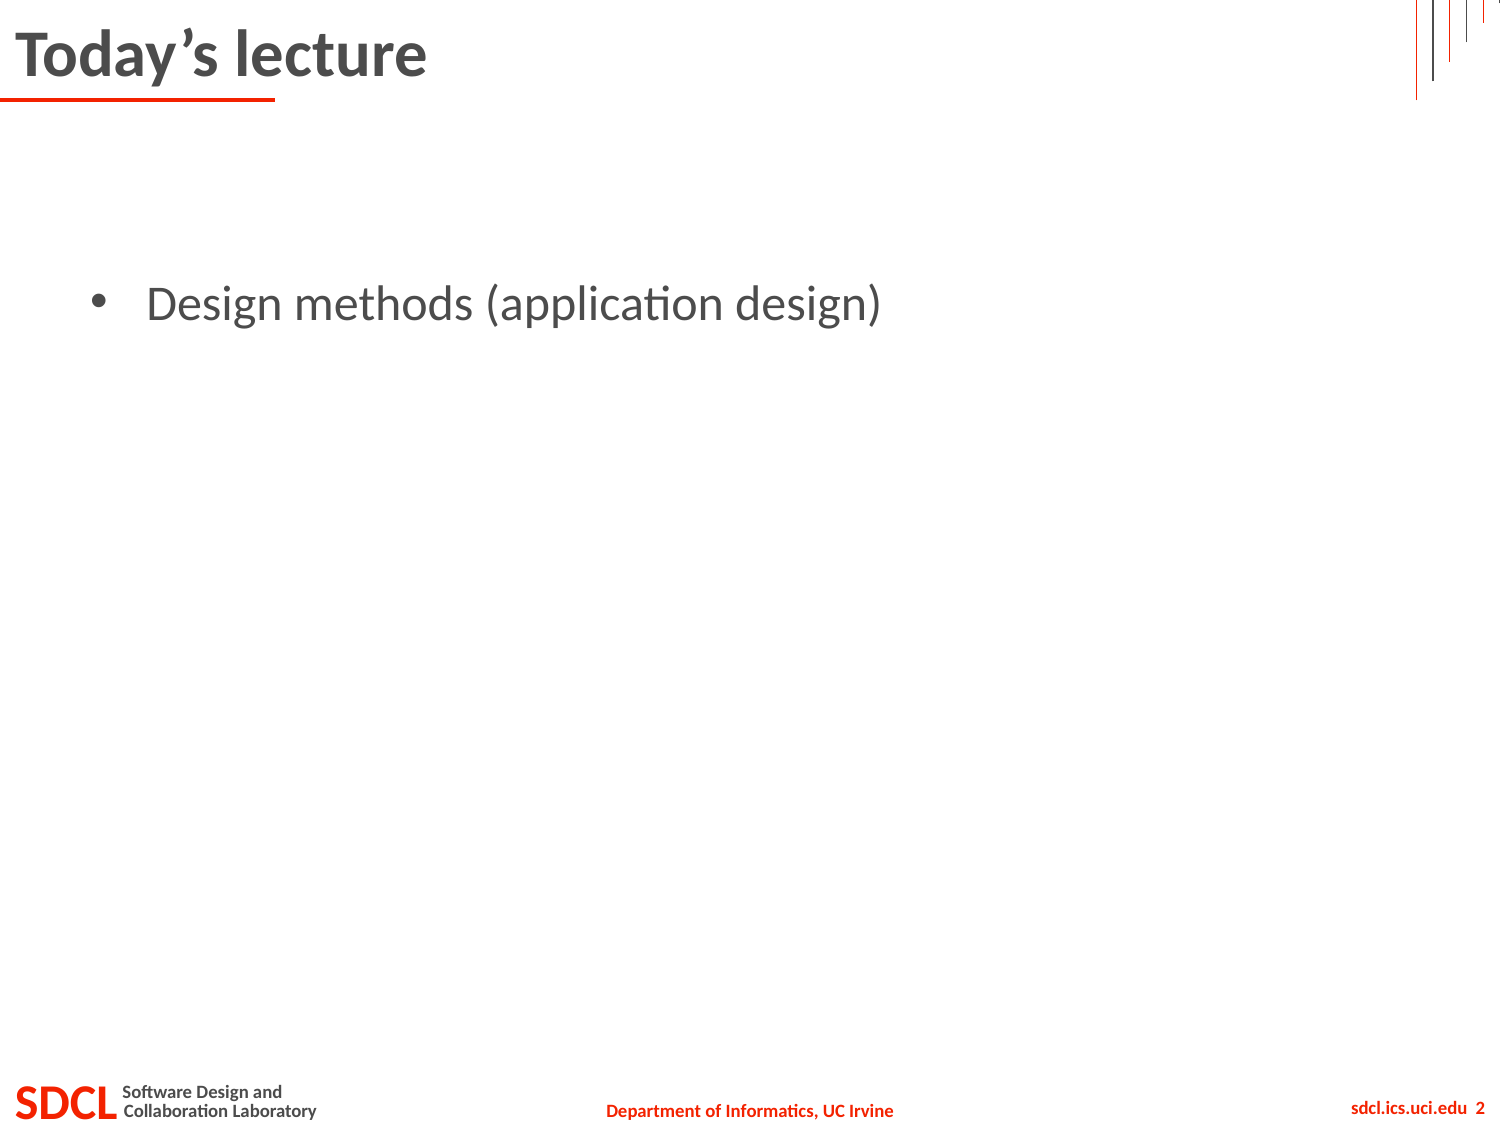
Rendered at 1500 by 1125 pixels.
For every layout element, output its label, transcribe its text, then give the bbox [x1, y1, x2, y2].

list Design methods (application design) [75, 262, 1417, 1005]
title Today’s lecture [0, 0, 1350, 100]
